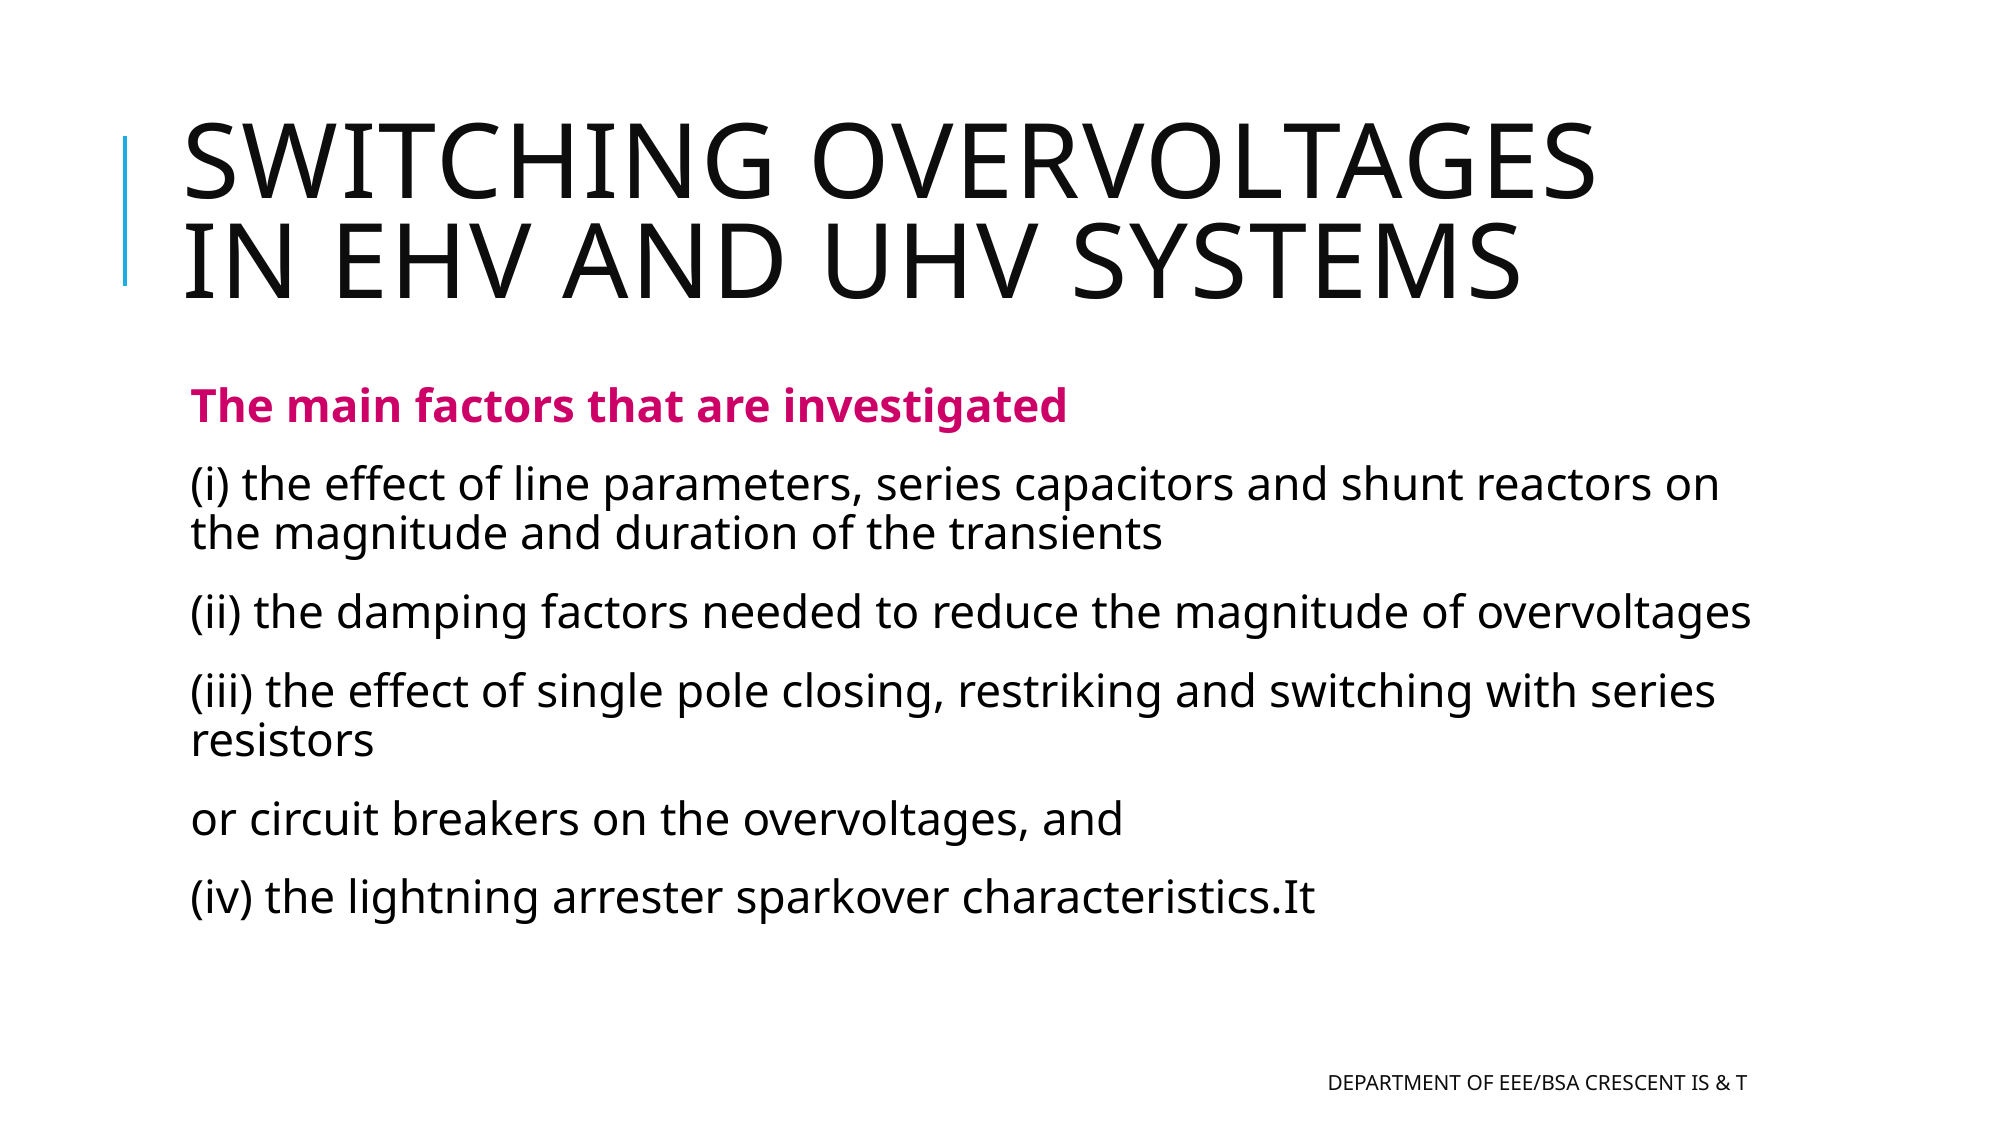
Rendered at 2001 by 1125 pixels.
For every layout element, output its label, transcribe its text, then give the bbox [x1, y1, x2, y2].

footer Department of EEE/BSA CRESCENT IS & T [794, 1061, 1763, 1107]
title Switching Overvoltages In EHV and UHV Systems [168, 96, 1763, 342]
list The main factors that are investigated (i) the effect of line parameters, series capacitors and shunt reactors on the magnitude and duration of the transients (ii) the damping factors needed to reduce the magnitude of overvoltages (iii) the effect of single pole closing, restriking and switching with series resistors or circuit breakers on the overvoltages, and (iv) the lightning arrester sparkover characteristics.It [168, 375, 1763, 1035]
